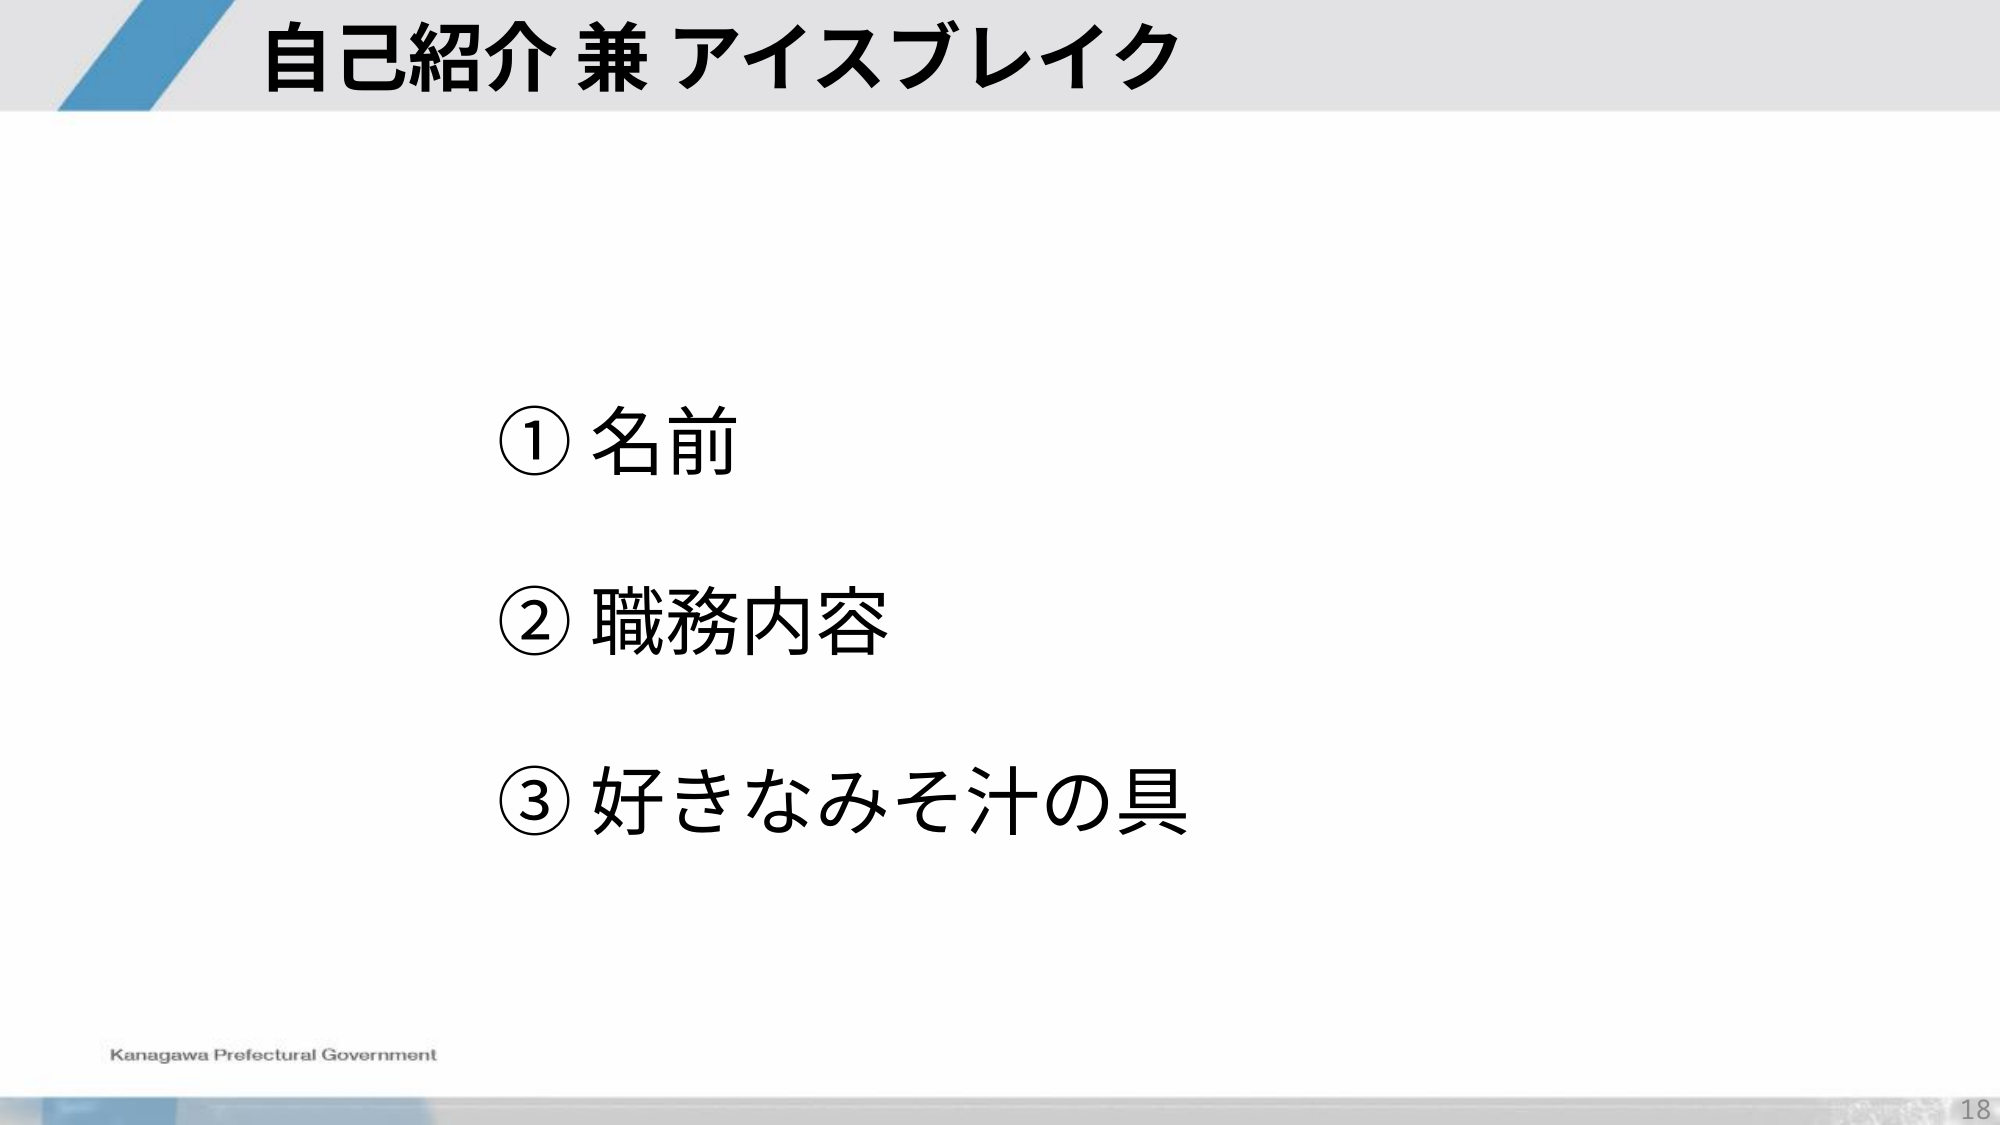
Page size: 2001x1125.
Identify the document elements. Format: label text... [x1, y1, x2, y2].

slide_number 17 [1872, 1086, 2000, 1125]
picture [0, 0, 2000, 1125]
title 自己紹介 兼 アイスブレイク [244, 0, 1678, 110]
text_box ①名前 ②職務内容 ③好きなみそ汁の具 [482, 296, 1439, 852]
